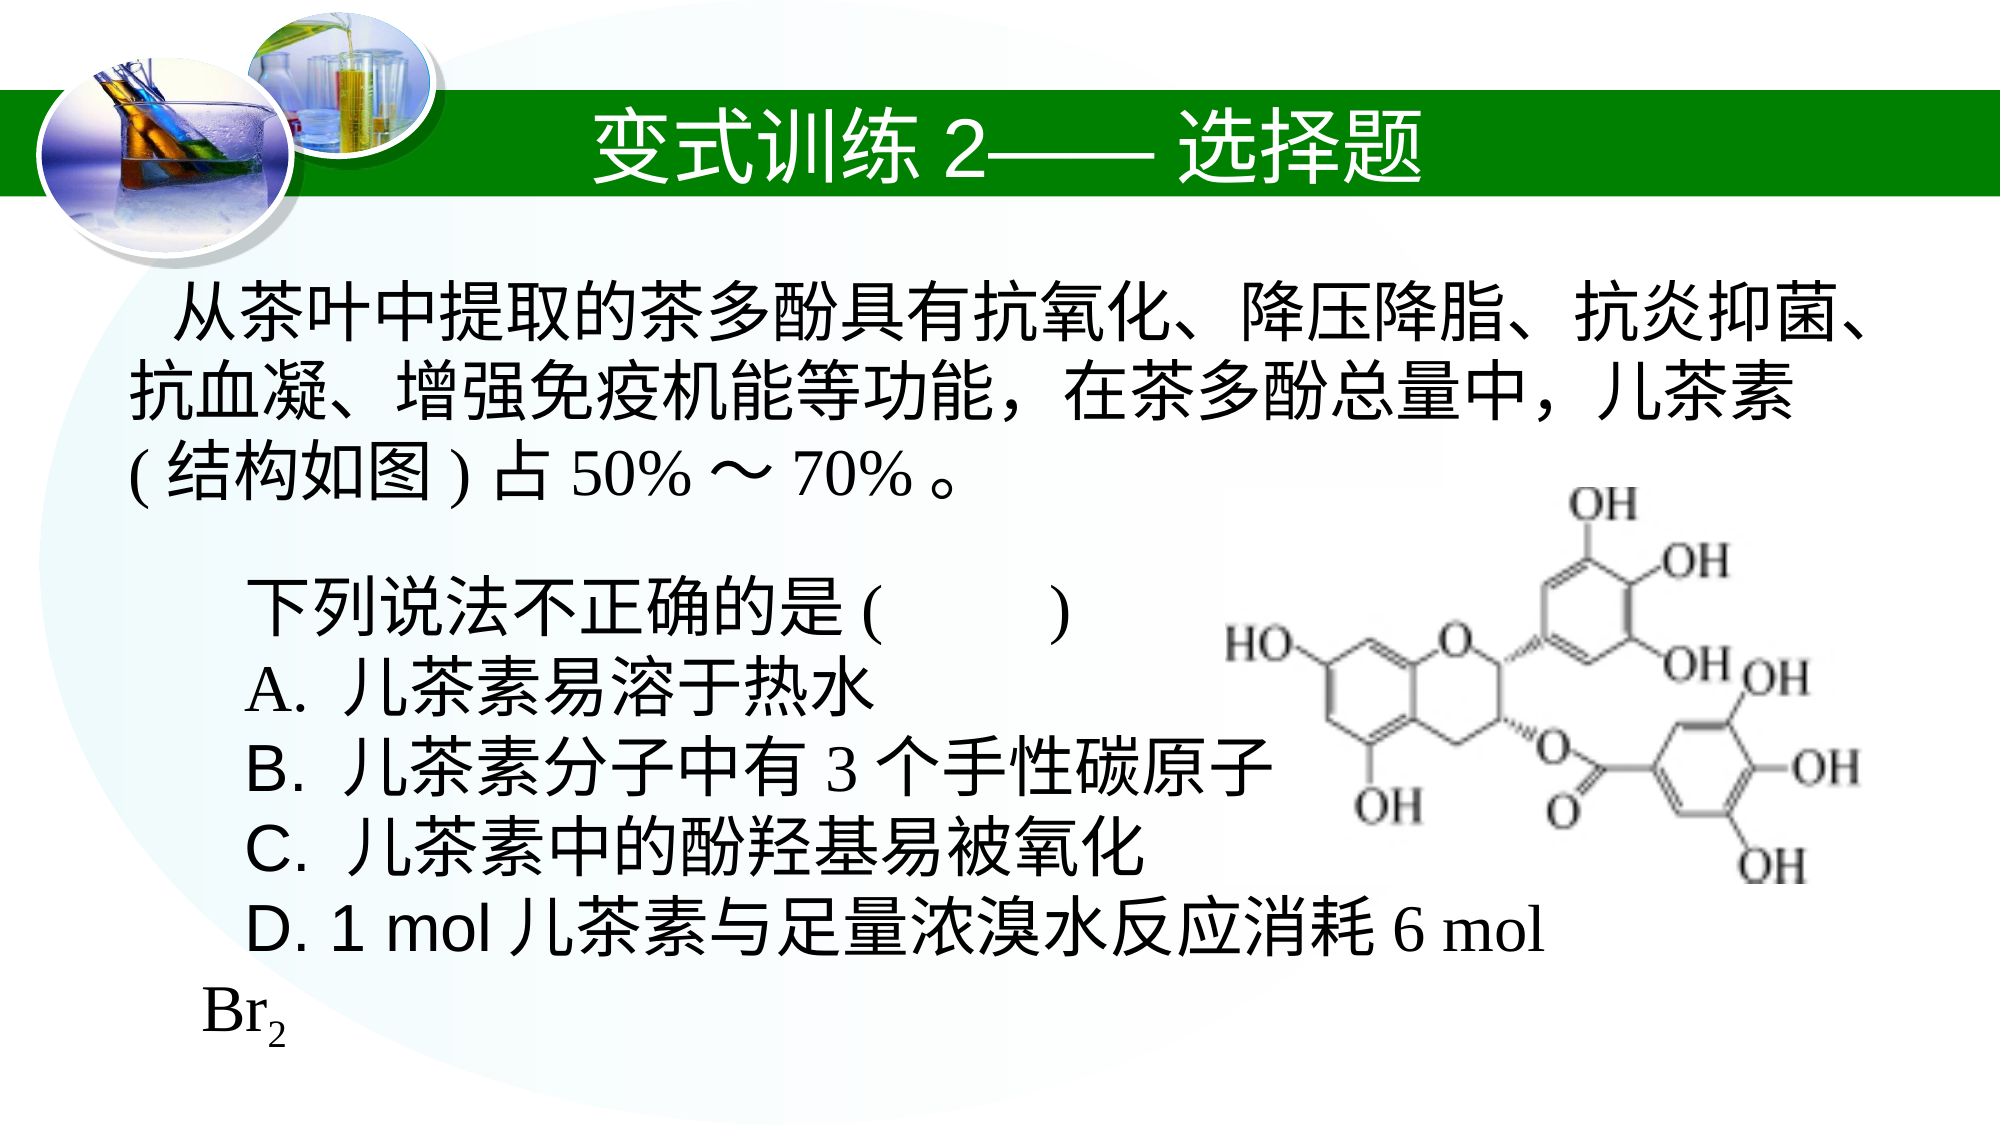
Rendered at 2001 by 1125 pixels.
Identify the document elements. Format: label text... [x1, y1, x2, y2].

text_box 下列说法不正确的是( ) A. 儿茶素易溶于热水 B. 儿茶素分子中有3个手性碳原子 C. 儿茶素中的酚羟基易被氧化 D. 1 mol儿茶素与足量浓溴水反应消耗6 mol Br2 [186, 512, 1617, 1063]
text_box 从茶叶中提取的茶多酚具有抗氧化、降压降脂、抗炎抑菌、抗血凝、增强免疫机能等功能，在茶多酚总量中，儿茶素(结构如图)占50%～70%。 [113, 261, 1887, 517]
picture [78, 57, 253, 86]
picture [1225, 487, 1866, 884]
picture [57, 202, 274, 253]
text_box 变式训练2——选择题 [23, 86, 1991, 202]
picture [248, 12, 429, 86]
